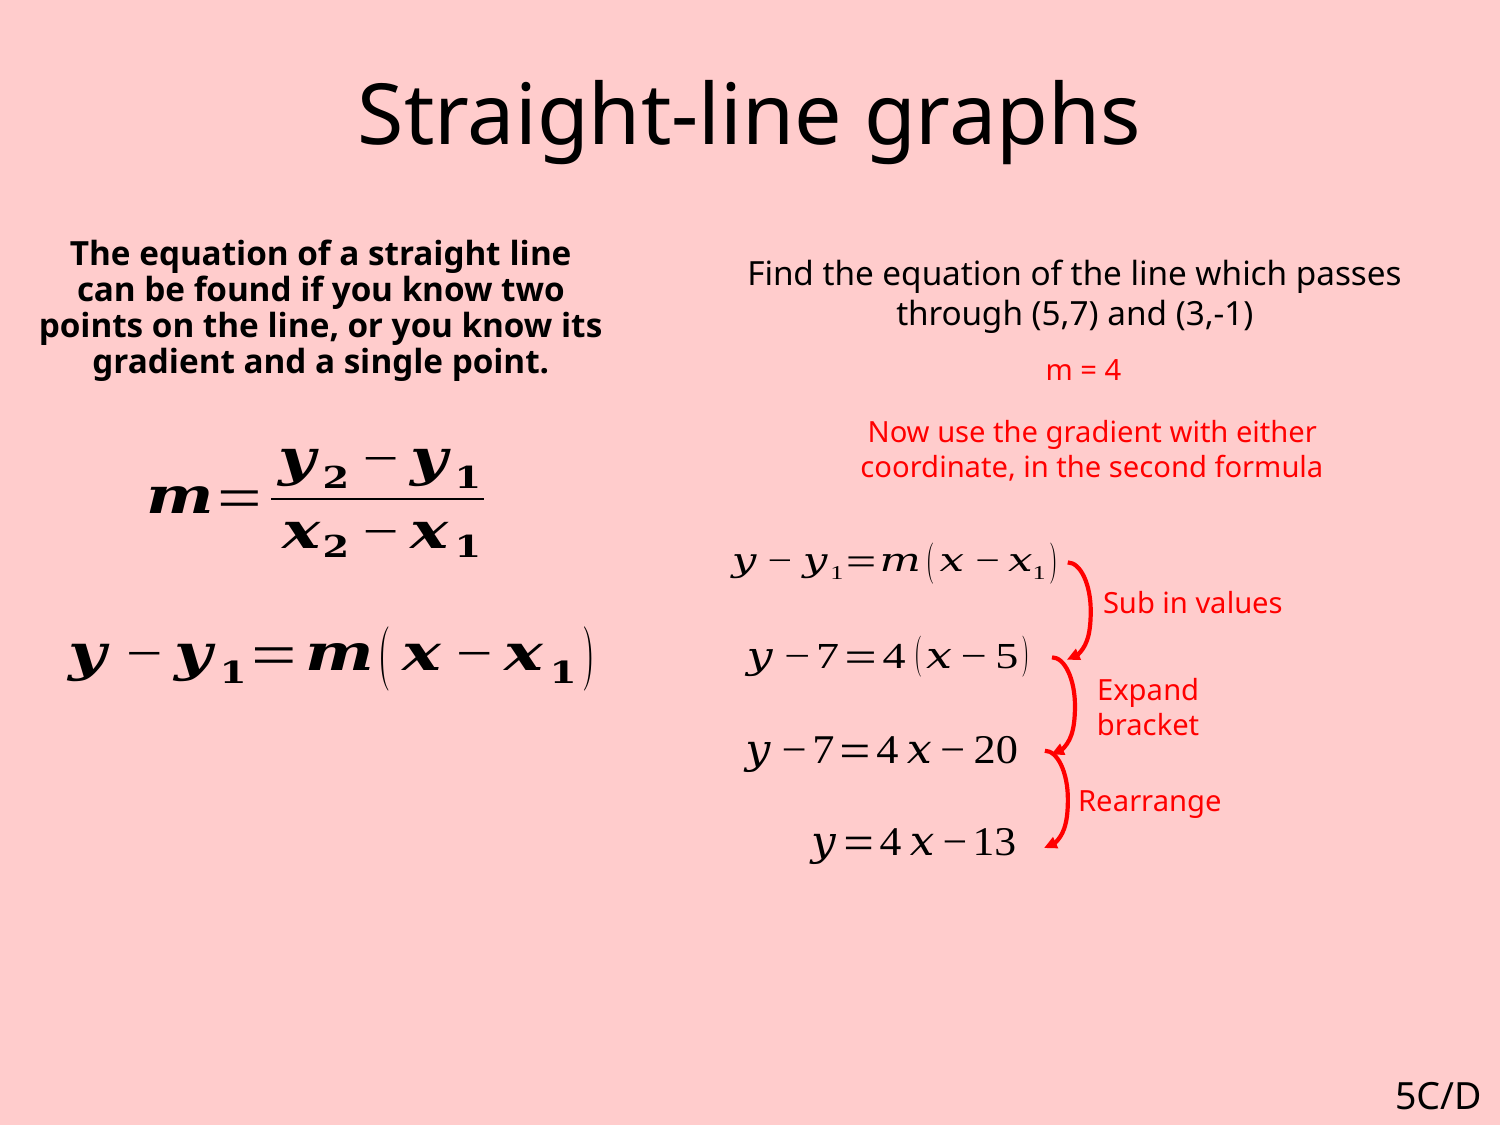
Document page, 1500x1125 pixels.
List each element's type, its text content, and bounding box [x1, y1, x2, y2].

text_box [1051, 749, 1066, 755]
text_box [1051, 657, 1064, 664]
text_box Find the equation of the line which passes through (5,7) and (3,-1) [718, 244, 1432, 340]
text_box [1044, 825, 1066, 849]
title Straight-line graphs [103, 35, 1397, 199]
text_box [1067, 562, 1091, 661]
text_box m = 4 [1010, 343, 1157, 394]
text_box Expand bracket [1040, 664, 1256, 749]
text_box Now use the gradient with either coordinate, in the second formula [824, 406, 1361, 491]
text_box 5C/D [1380, 1064, 1497, 1125]
text_box Rearrange [1042, 775, 1258, 825]
text_box [1044, 750, 1065, 775]
list The equation of a straight line can be found if you know two points on the line, or you know its gradient and a single point. [23, 229, 619, 1014]
text_box Sub in values [1085, 576, 1301, 627]
